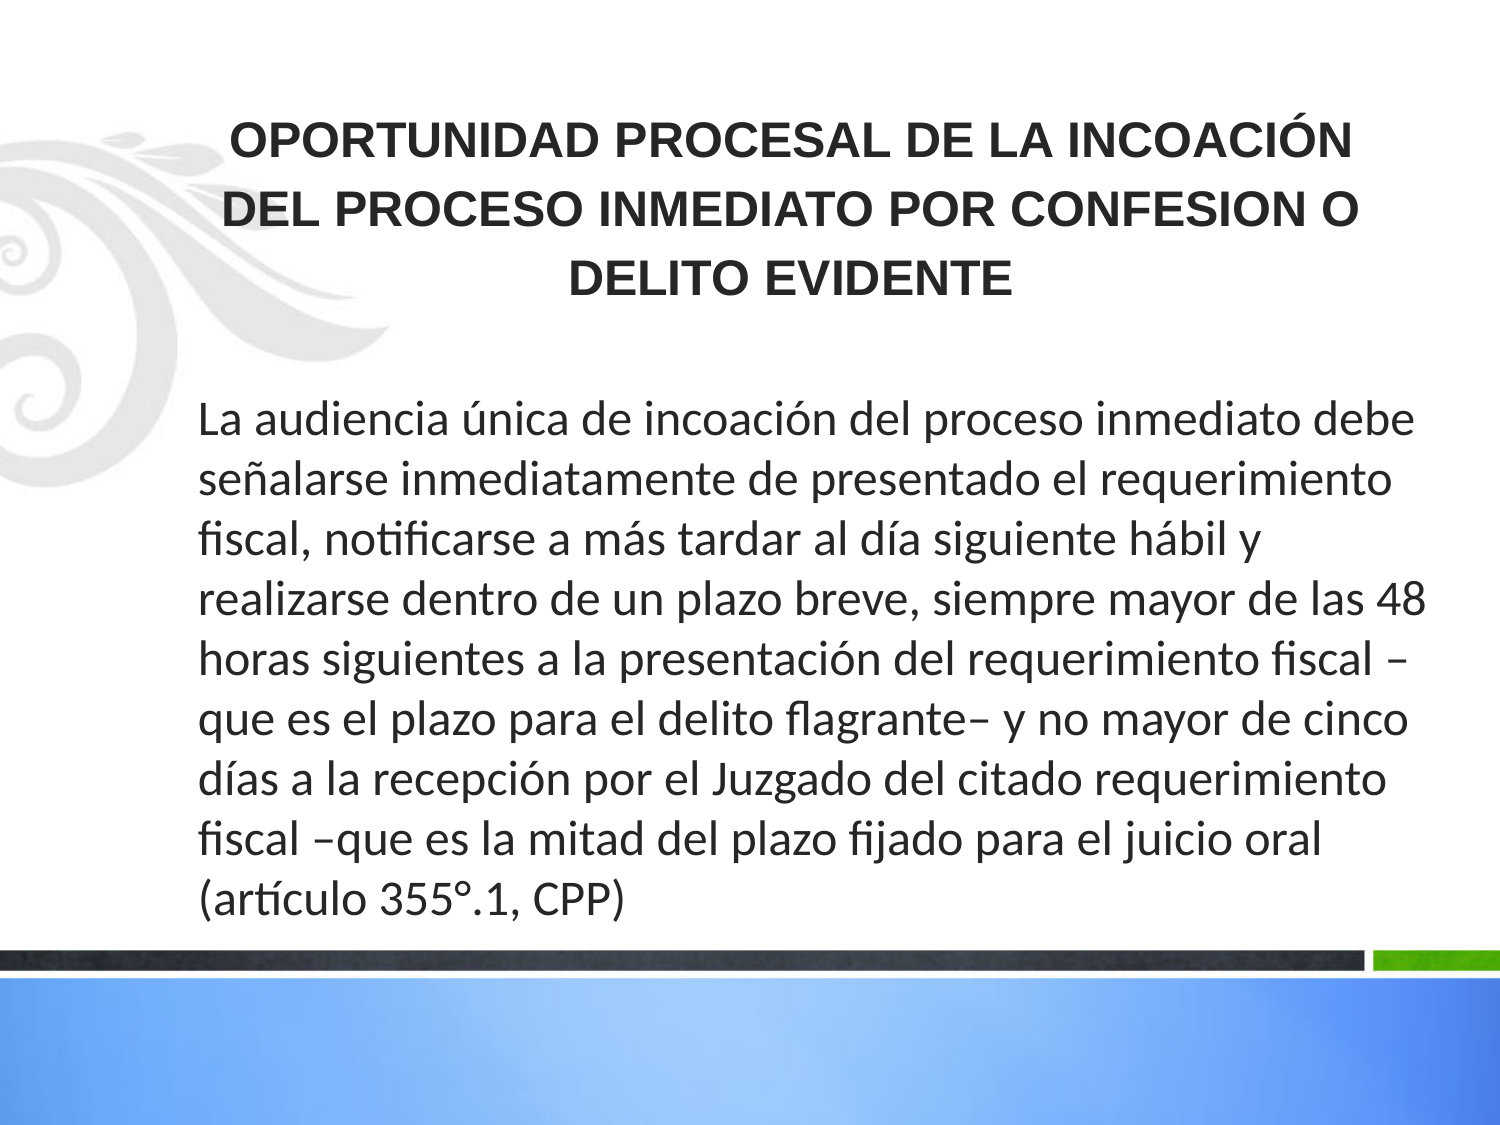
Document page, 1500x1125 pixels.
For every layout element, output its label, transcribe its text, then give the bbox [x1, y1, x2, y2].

picture [0, 0, 1500, 1125]
text_box OPORTUNIDAD PROCESAL DE LA INCOACIÓN DEL PROCESO INMEDIATO POR CONFESION O DELITO EVIDENTE [403, 125, 1400, 313]
title La audiencia única de incoación del proceso inmediato debe señalarse inmediatamente de presentado el requerimiento fiscal, notificarse a más tardar al día siguiente hábil y realizarse dentro de un plazo breve, siempre mayor de las 48 horas siguientes a la presentación del requerimiento fiscal –que es el plazo para el delito flagrante– y no mayor de cinco días a la recepción por el Juzgado del citado requerimiento fiscal –que es la mitad del plazo fijado para el juicio oral (artículo 355°.1, CPP) [183, 385, 1454, 959]
